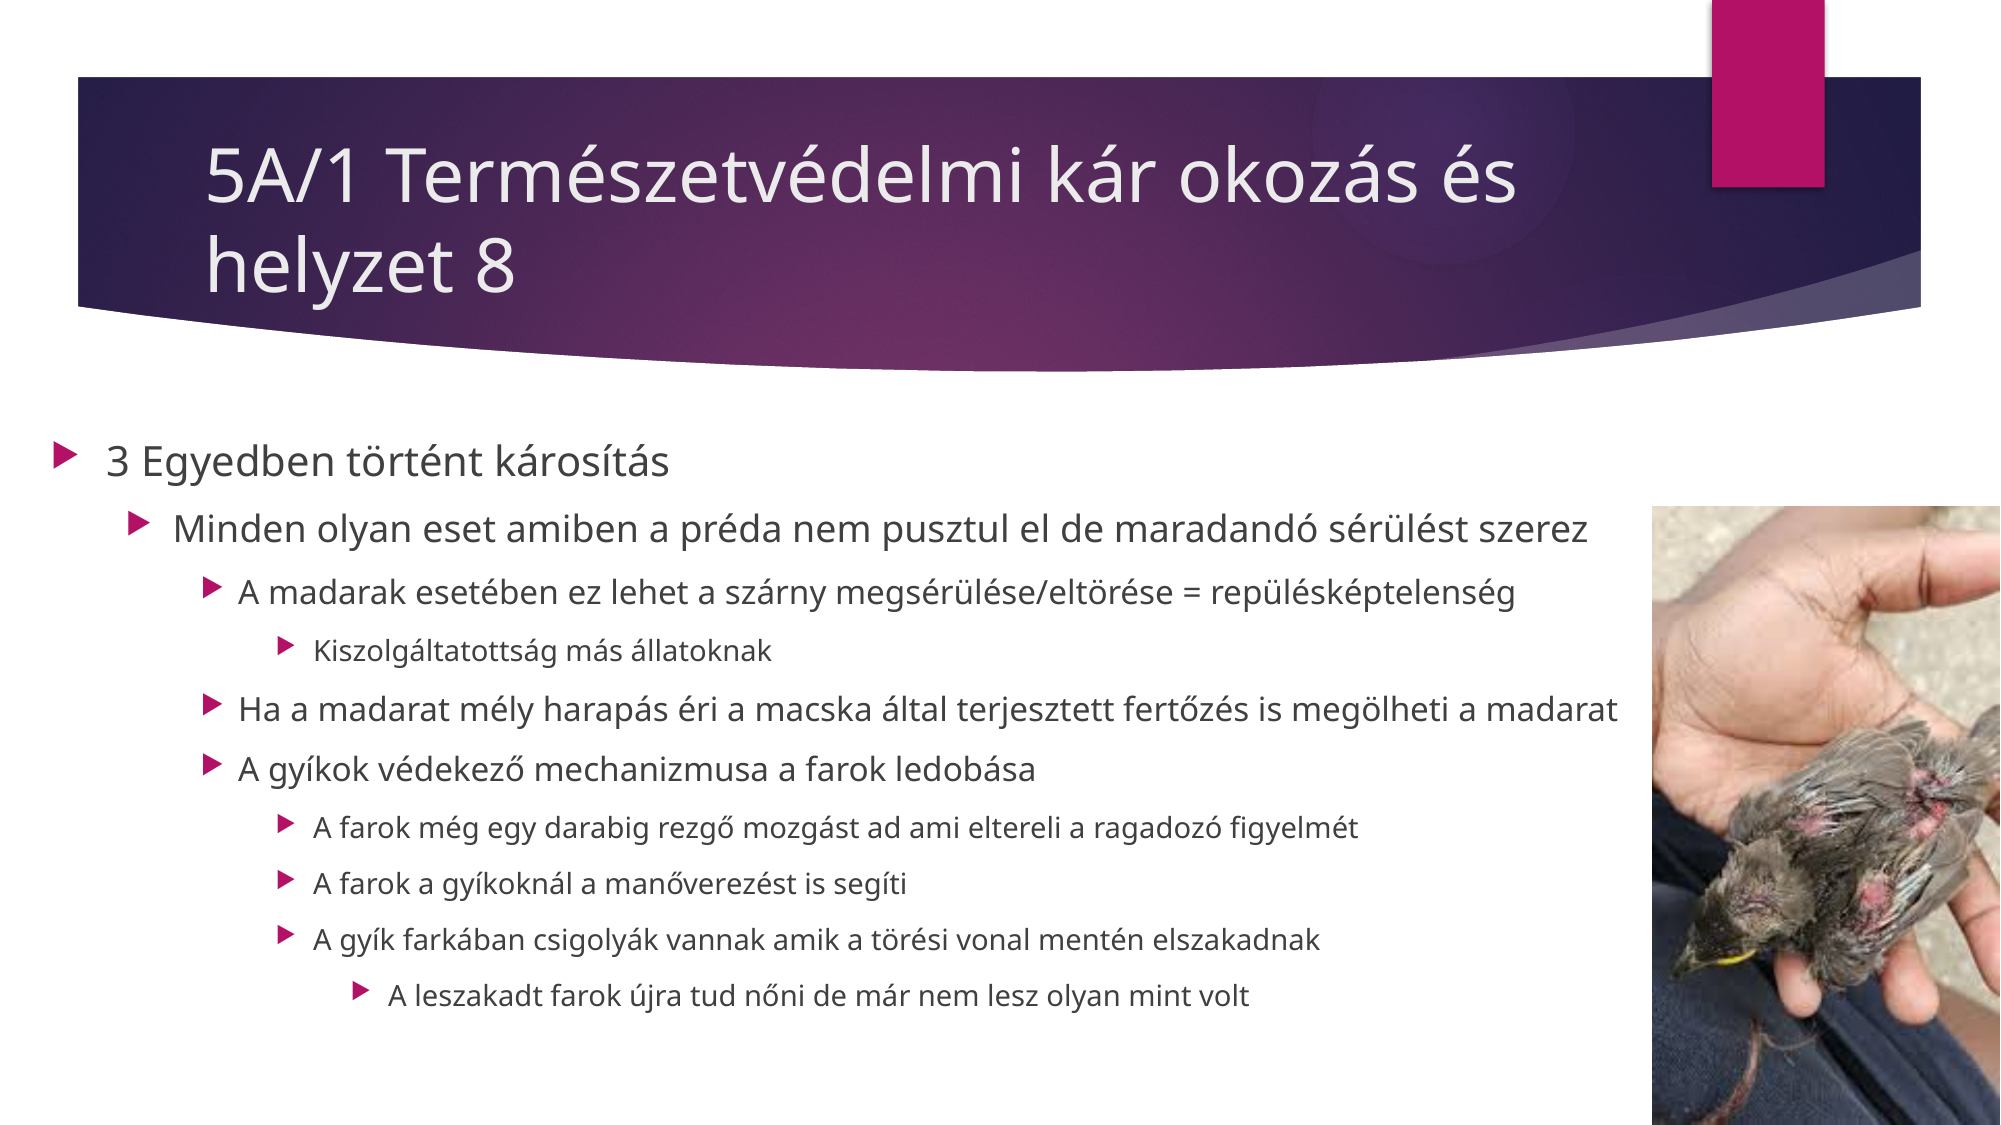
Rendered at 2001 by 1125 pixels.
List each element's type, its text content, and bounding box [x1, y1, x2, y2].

picture [1652, 506, 2000, 1125]
list 3 Egyedben történt károsítás Minden olyan eset amiben a préda nem pusztul el de maradandó sérülést szerez A madarak esetében ez lehet a szárny megsérülése/eltörése = repülésképtelenség Kiszolgáltatottság más állatoknak Ha a madarat mély harapás éri a macska által terjesztett fertőzés is megölheti a madarat A gyíkok védekező mechanizmusa a farok ledobása A farok még egy darabig rezgő mozgást ad ami eltereli a ragadozó figyelmét A farok a gyíkoknál a manőverezést is segíti A gyík farkában csigolyák vannak amik a törési vonal mentén elszakadnak A leszakadt farok újra tud nőni de már nem lesz olyan mint volt [35, 427, 1671, 1095]
title 5A/1 Természetvédelmi kár okozás és helyzet 8 [189, 159, 1627, 276]
